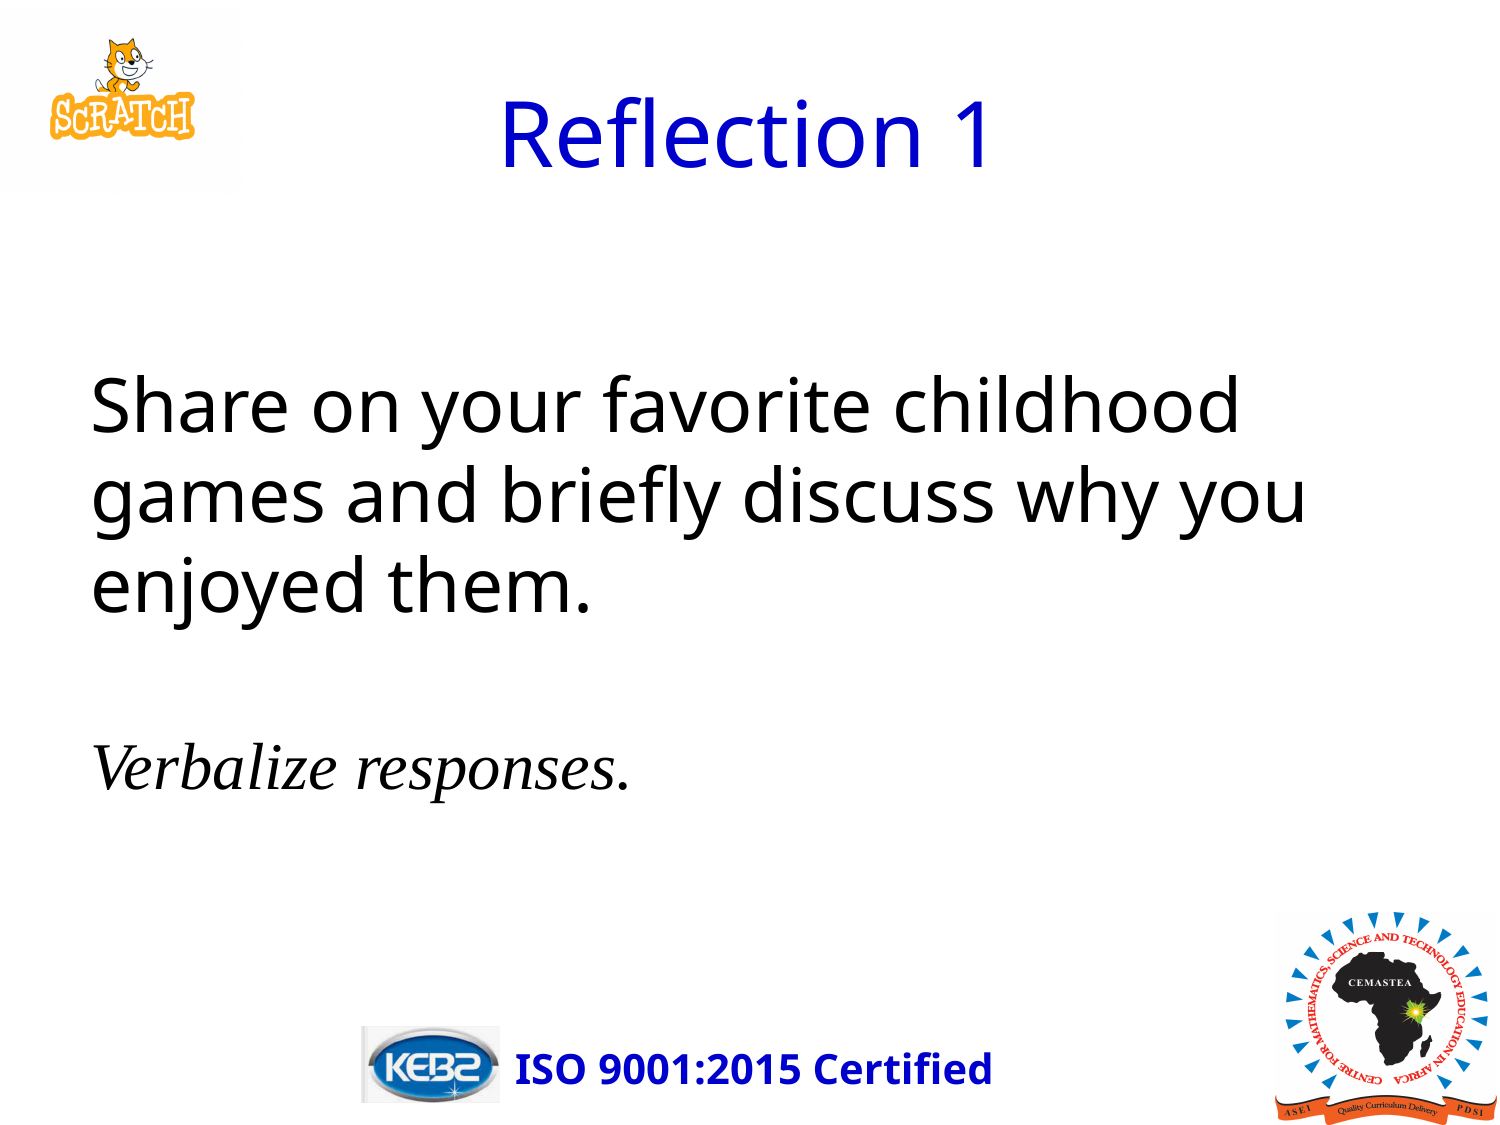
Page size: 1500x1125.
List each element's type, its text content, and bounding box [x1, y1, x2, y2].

picture [0, 7, 243, 195]
title Reflection 1 [75, 37, 1425, 225]
picture [361, 1026, 500, 1103]
list Share on your favorite childhood games and briefly discuss why you enjoyed them. Verbalize responses. [75, 262, 1425, 1005]
picture [1275, 912, 1497, 1125]
